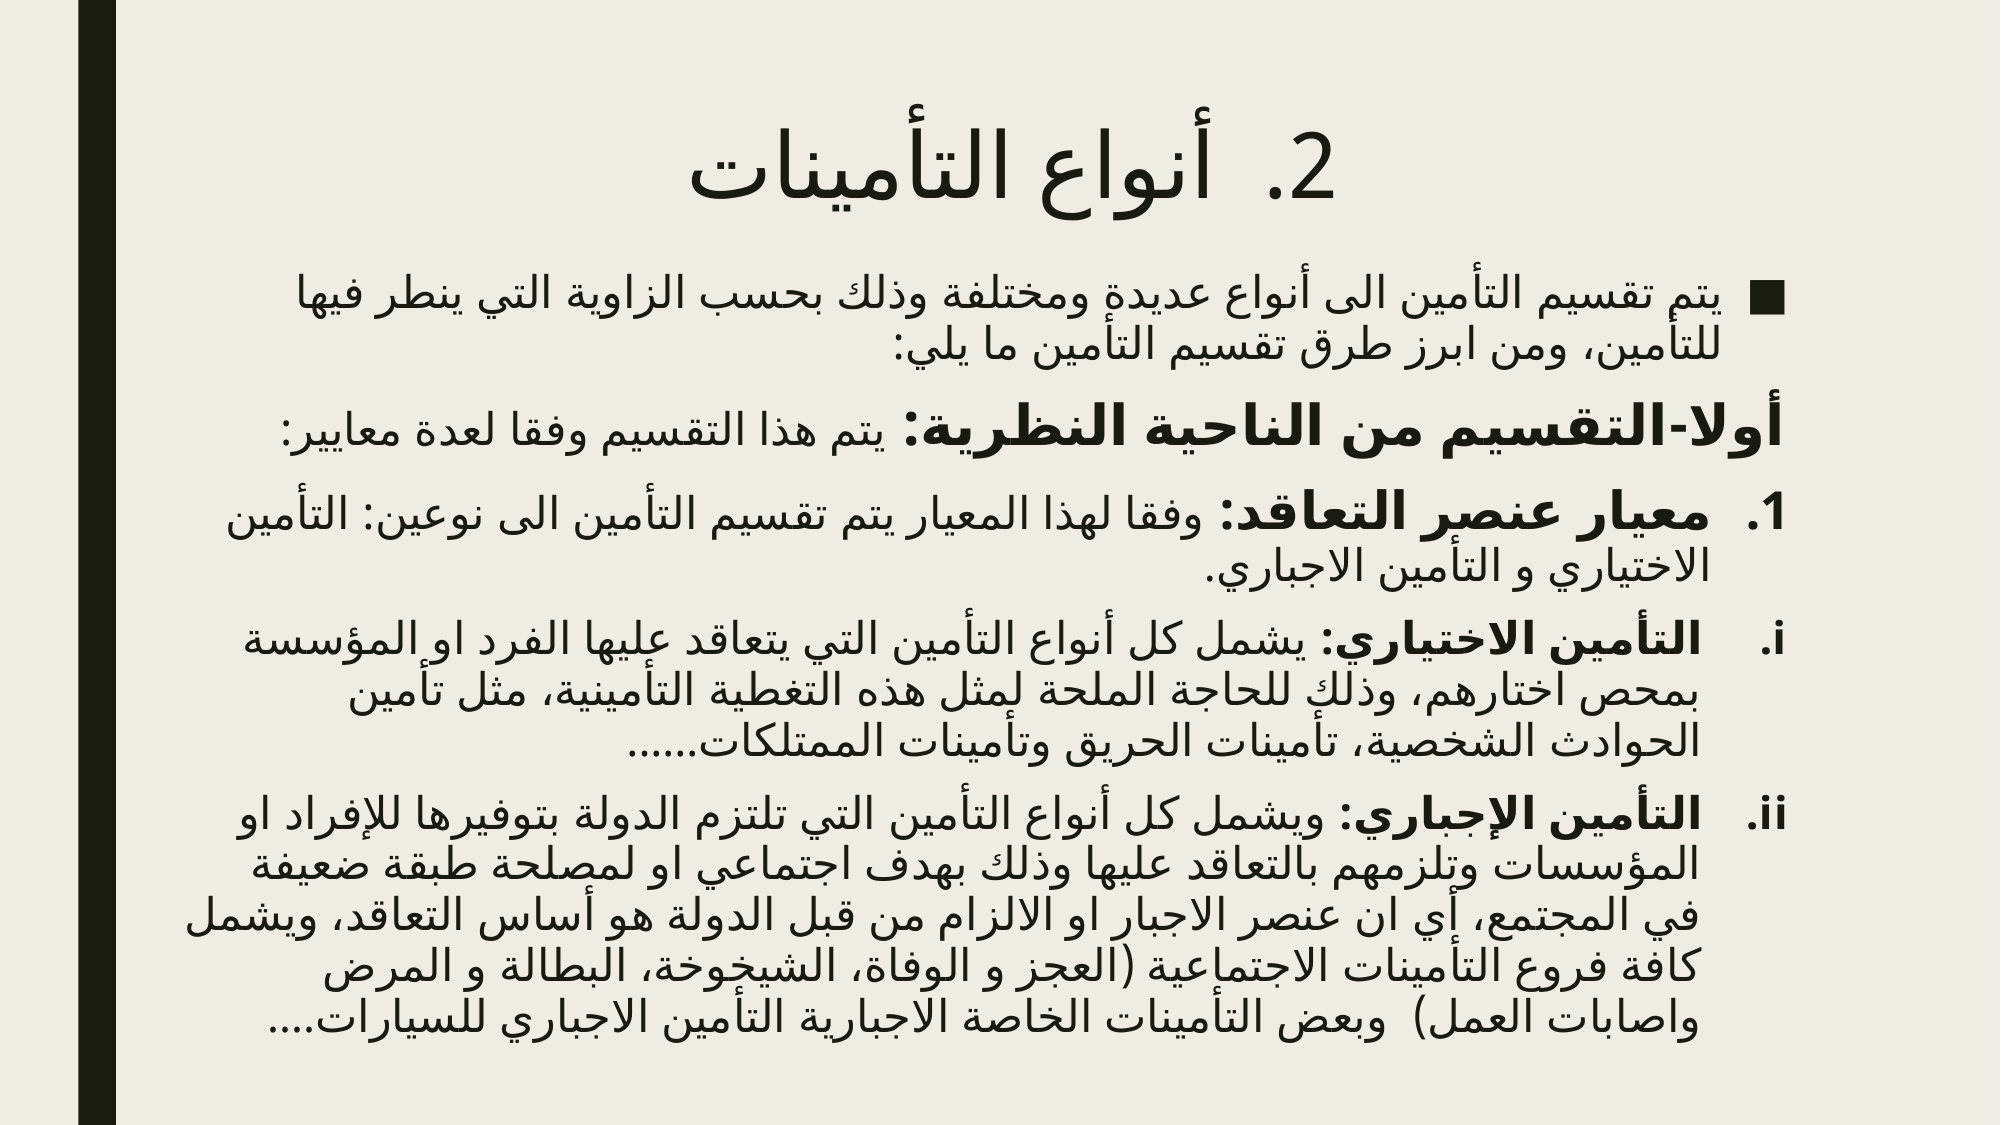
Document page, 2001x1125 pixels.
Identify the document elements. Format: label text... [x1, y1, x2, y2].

title أنواع التأمينات [225, 112, 1800, 237]
list يتم تقسيم التأمين الى أنواع عديدة ومختلفة وذلك بحسب الزاوية التي ينطر فيها للتأمين، ومن ابرز طرق تقسيم التأمين ما يلي: أولا-التقسيم من الناحية النظرية: يتم هذا التقسيم وفقا لعدة معايير: معيار عنصر التعاقد: وفقا لهذا المعيار يتم تقسيم التأمين الى نوعين: التأمين الاختياري و التأمين الاجباري. التأمين الاختياري: يشمل كل أنواع التأمين التي يتعاقد عليها الفرد او المؤسسة بمحص اختارهم، وذلك للحاجة الملحة لمثل هذه التغطية التأمينية، مثل تأمين الحوادث الشخصية، تأمينات الحريق وتأمينات الممتلكات...... التأمين الإجباري: ويشمل كل أنواع التأمين التي تلتزم الدولة بتوفيرها للإفراد او المؤسسات وتلزمهم بالتعاقد عليها وذلك بهدف اجتماعي او لمصلحة طبقة ضعيفة في المجتمع، أي ان عنصر الاجبار او الالزام من قبل الدولة هو أساس التعاقد، ويشمل كافة فروع التأمينات الاجتماعية (العجز و الوفاة، الشيخوخة، البطالة و المرض واصابات العمل) وبعض التأمينات الخاصة الاجبارية التأمين الاجباري للسيارات.... [168, 260, 1801, 1095]
